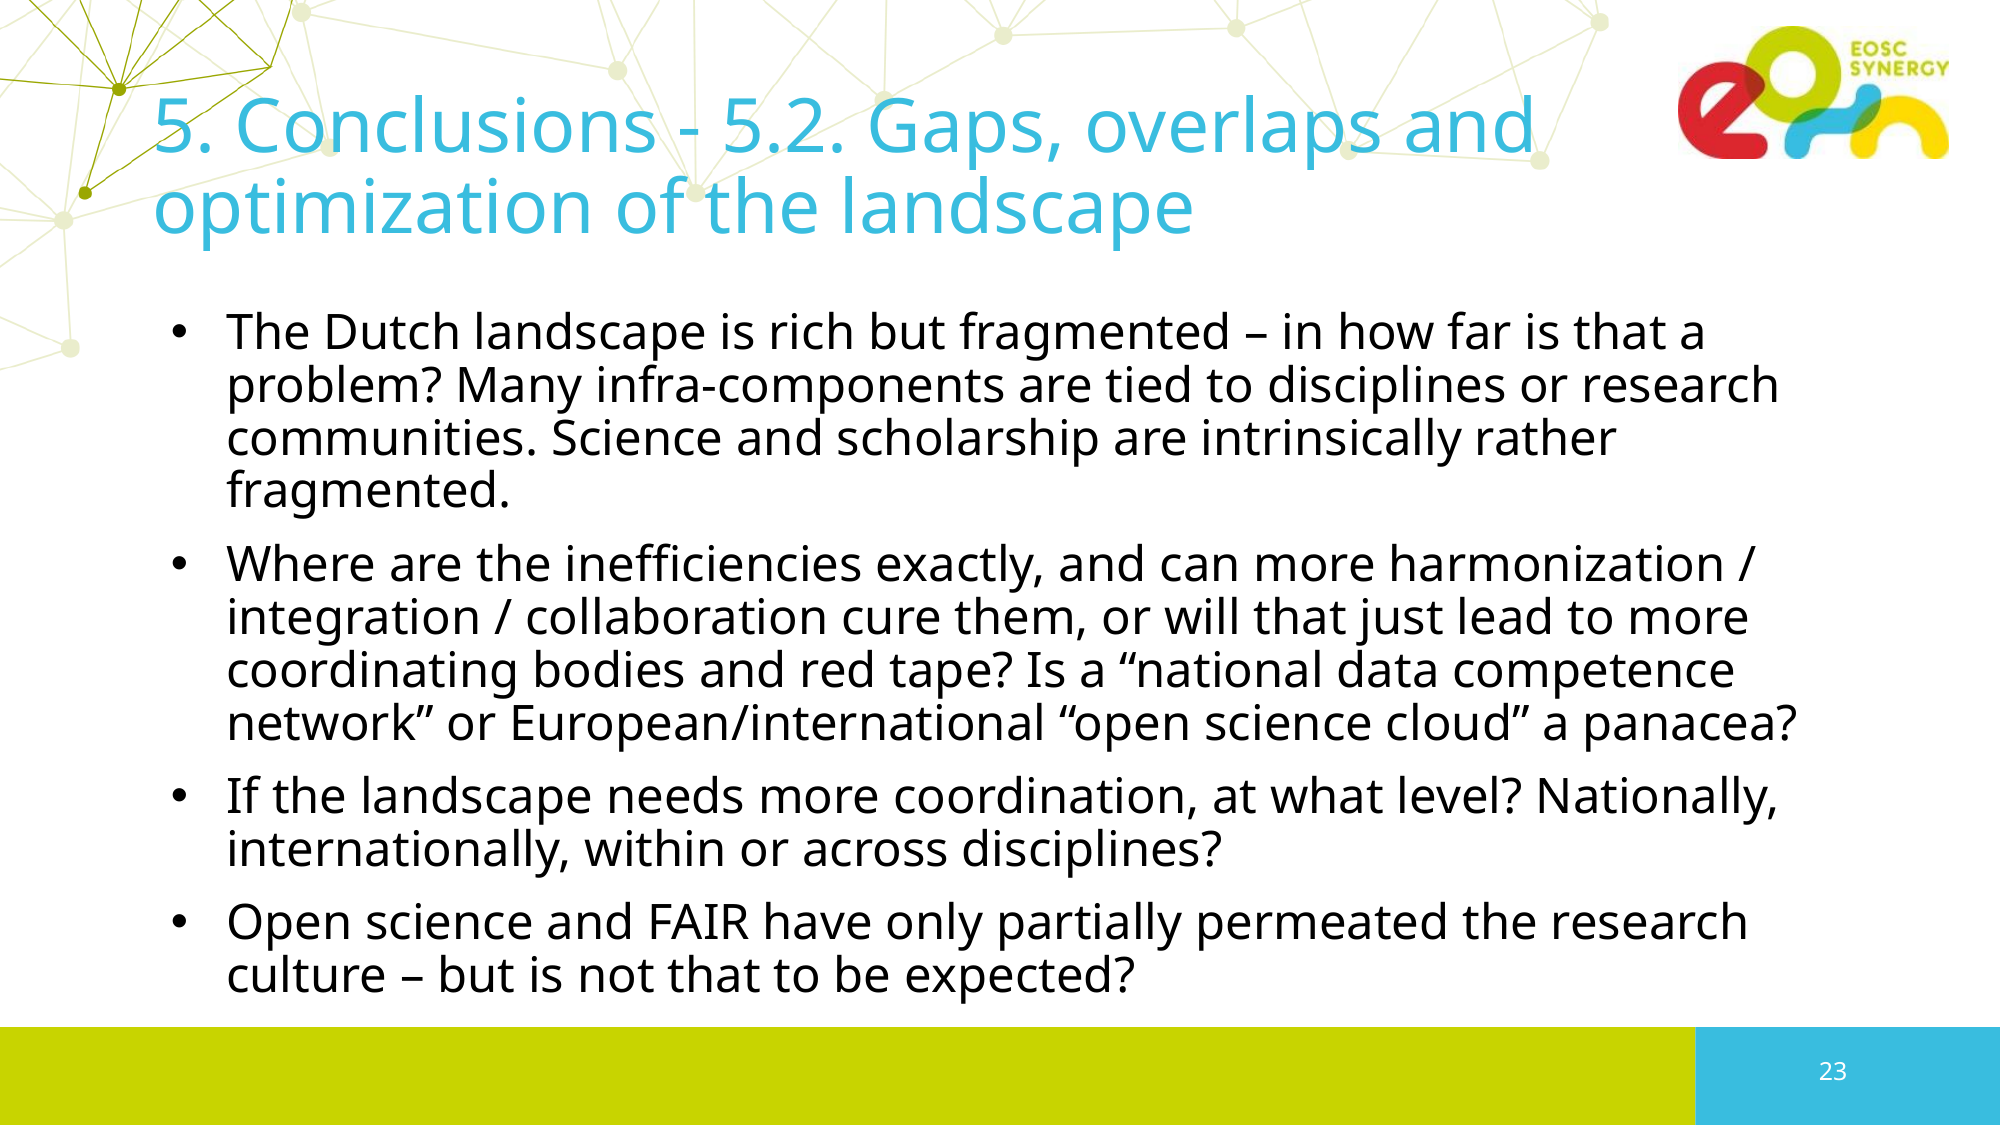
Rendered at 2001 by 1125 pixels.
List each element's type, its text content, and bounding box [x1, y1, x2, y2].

slide_number 22 [1723, 1042, 1863, 1103]
list The Dutch landscape is rich but fragmented – in how far is that a problem? Many infra-components are tied to disciplines or research communities. Science and scholarship are intrinsically rather fragmented. Where are the inefficiencies exactly, and can more harmonization / integration / collaboration cure them, or will that just lead to more coordinating bodies and red tape? Is a “national data competence network” or European/international “open science cloud” a panacea? If the landscape needs more coordination, at what level? Nationally, internationally, within or across disciplines? Open science and FAIR have only partially permeated the research culture – but is not that to be expected? [137, 299, 1863, 1014]
picture [1678, 26, 1949, 159]
title 5. Conclusions - 5.2. Gaps, overlaps and optimization of the landscape [137, 59, 1658, 278]
picture [0, 0, 1609, 453]
